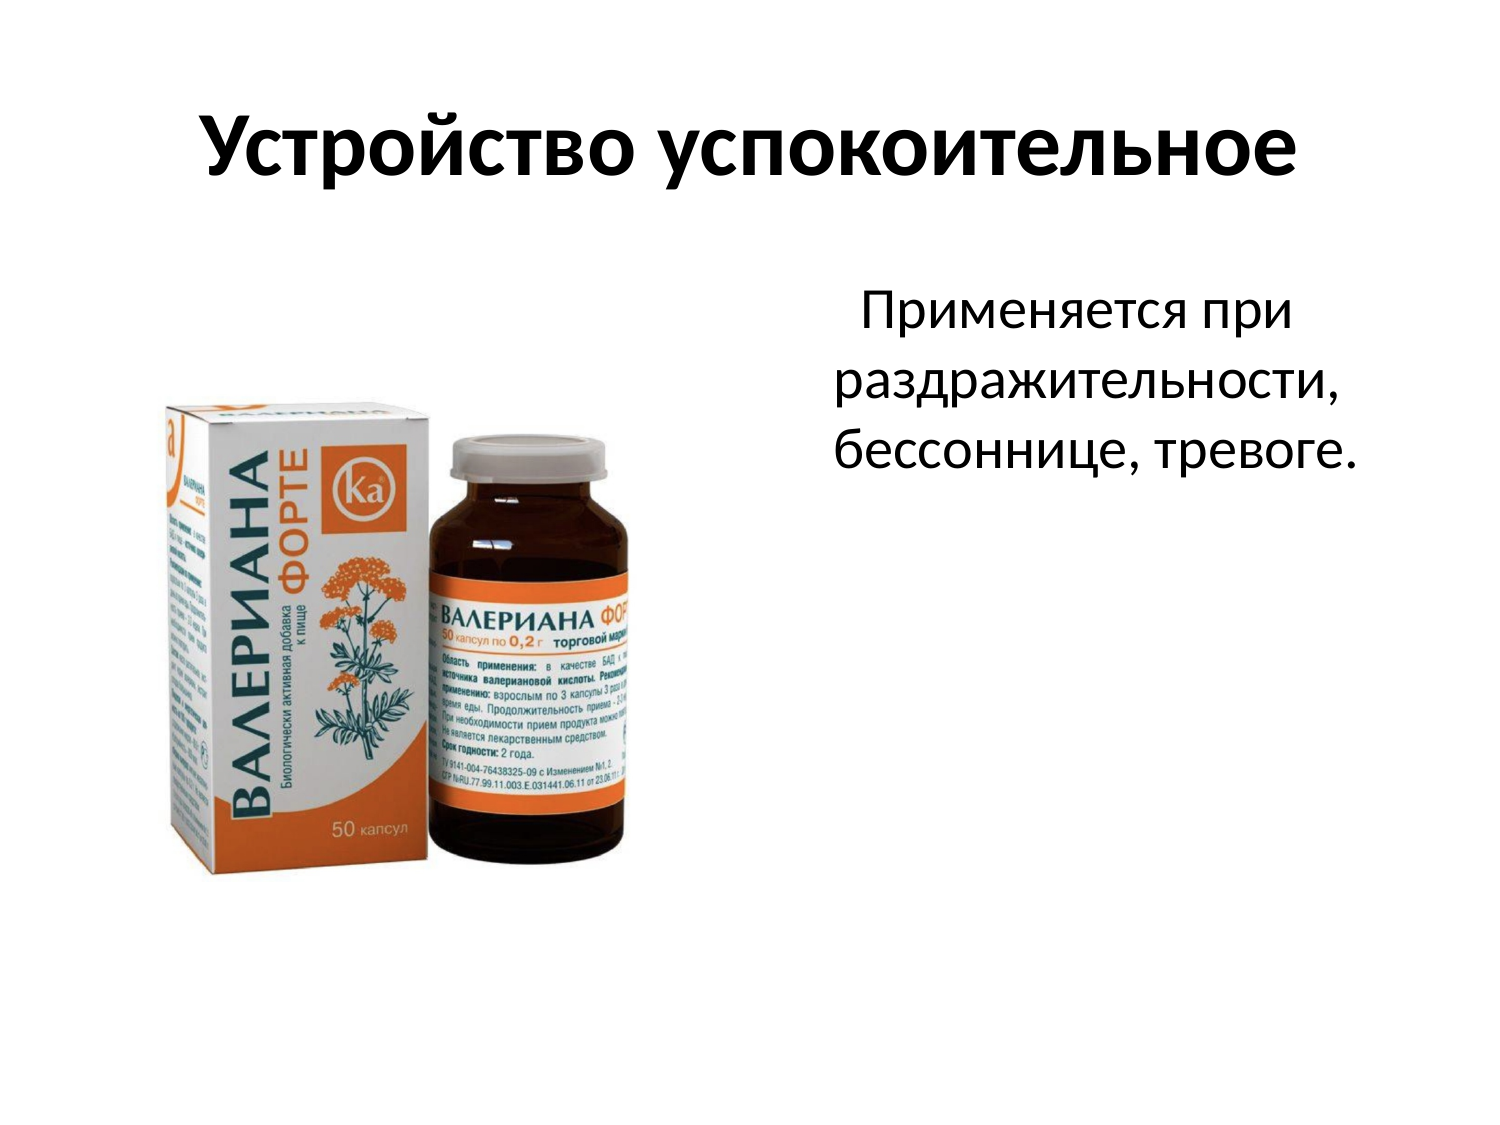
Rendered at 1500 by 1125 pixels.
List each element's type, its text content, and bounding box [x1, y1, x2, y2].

list Применяется при раздражительности, бессоннице, тревоге. [762, 262, 1425, 1005]
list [74, 386, 738, 882]
title Устройство успокоительное [75, 45, 1425, 233]
